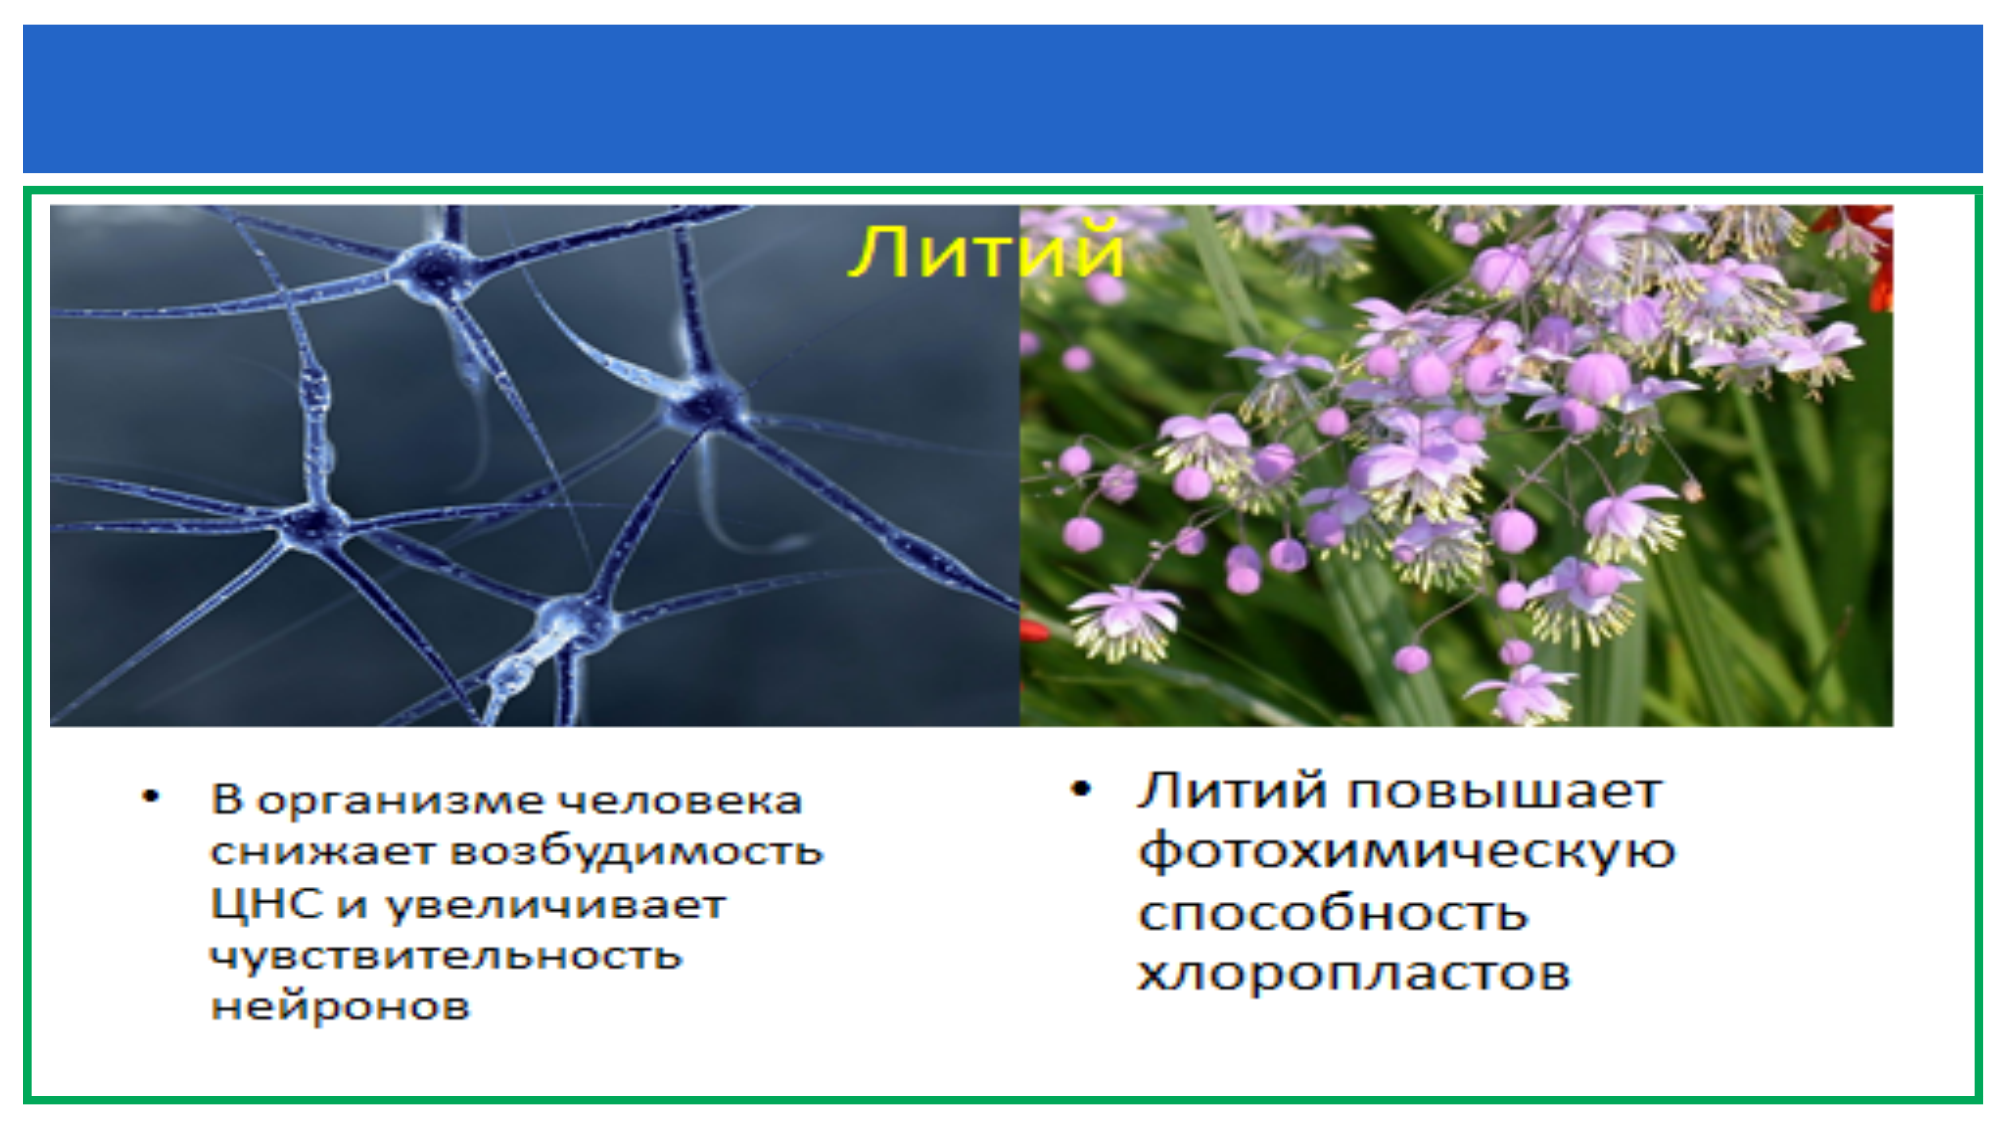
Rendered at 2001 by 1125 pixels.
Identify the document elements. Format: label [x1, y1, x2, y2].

title [90, 0, 1891, 188]
picture [49, 194, 1931, 1081]
